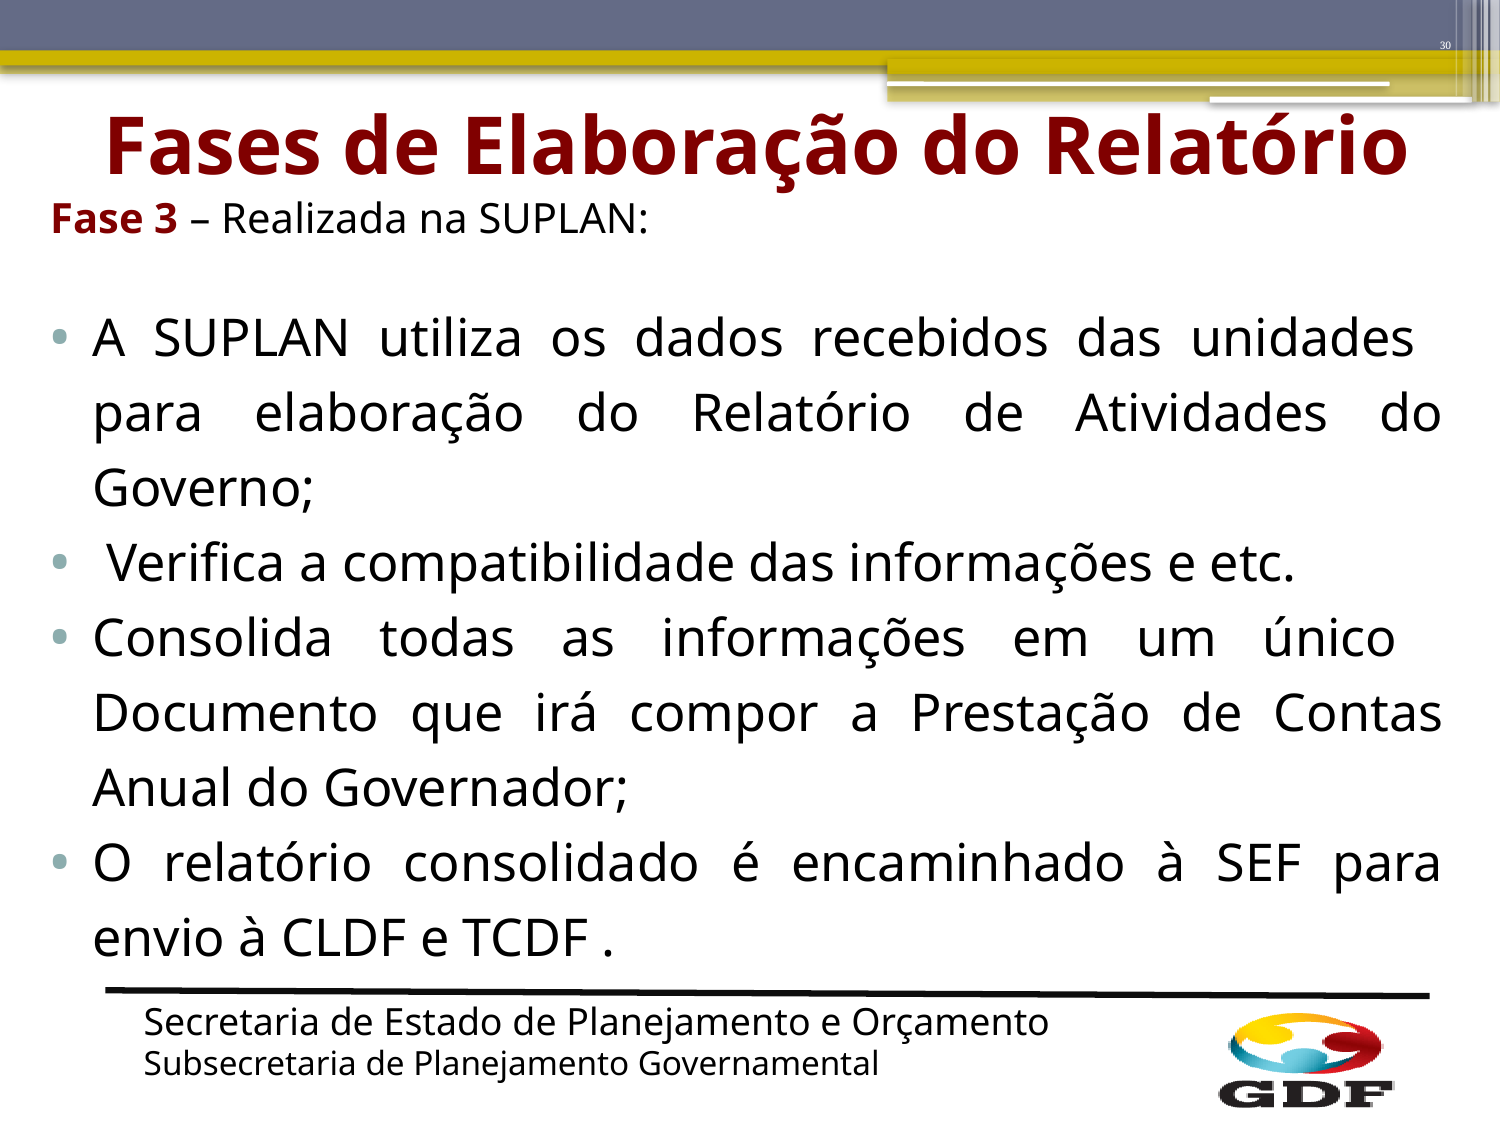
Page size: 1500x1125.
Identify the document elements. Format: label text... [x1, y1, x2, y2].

slide_number 30 [1341, 0, 1466, 61]
picture [1218, 1013, 1395, 1108]
title Fases de Elaboração do Relatório [88, 42, 1439, 184]
list Fase 3 – Realizada na SUPLAN: A SUPLAN utiliza os dados recebidos das unidades para elaboração do Relatório de Atividades do Governo; Verifica a compatibilidade das informações e etc. Consolida todas as informações em um único Documento que irá compor a Prestação de Contas Anual do Governador; O relatório consolidado é encaminhado à SEF para envio à CLDF e TCDF . [17, 184, 1459, 988]
